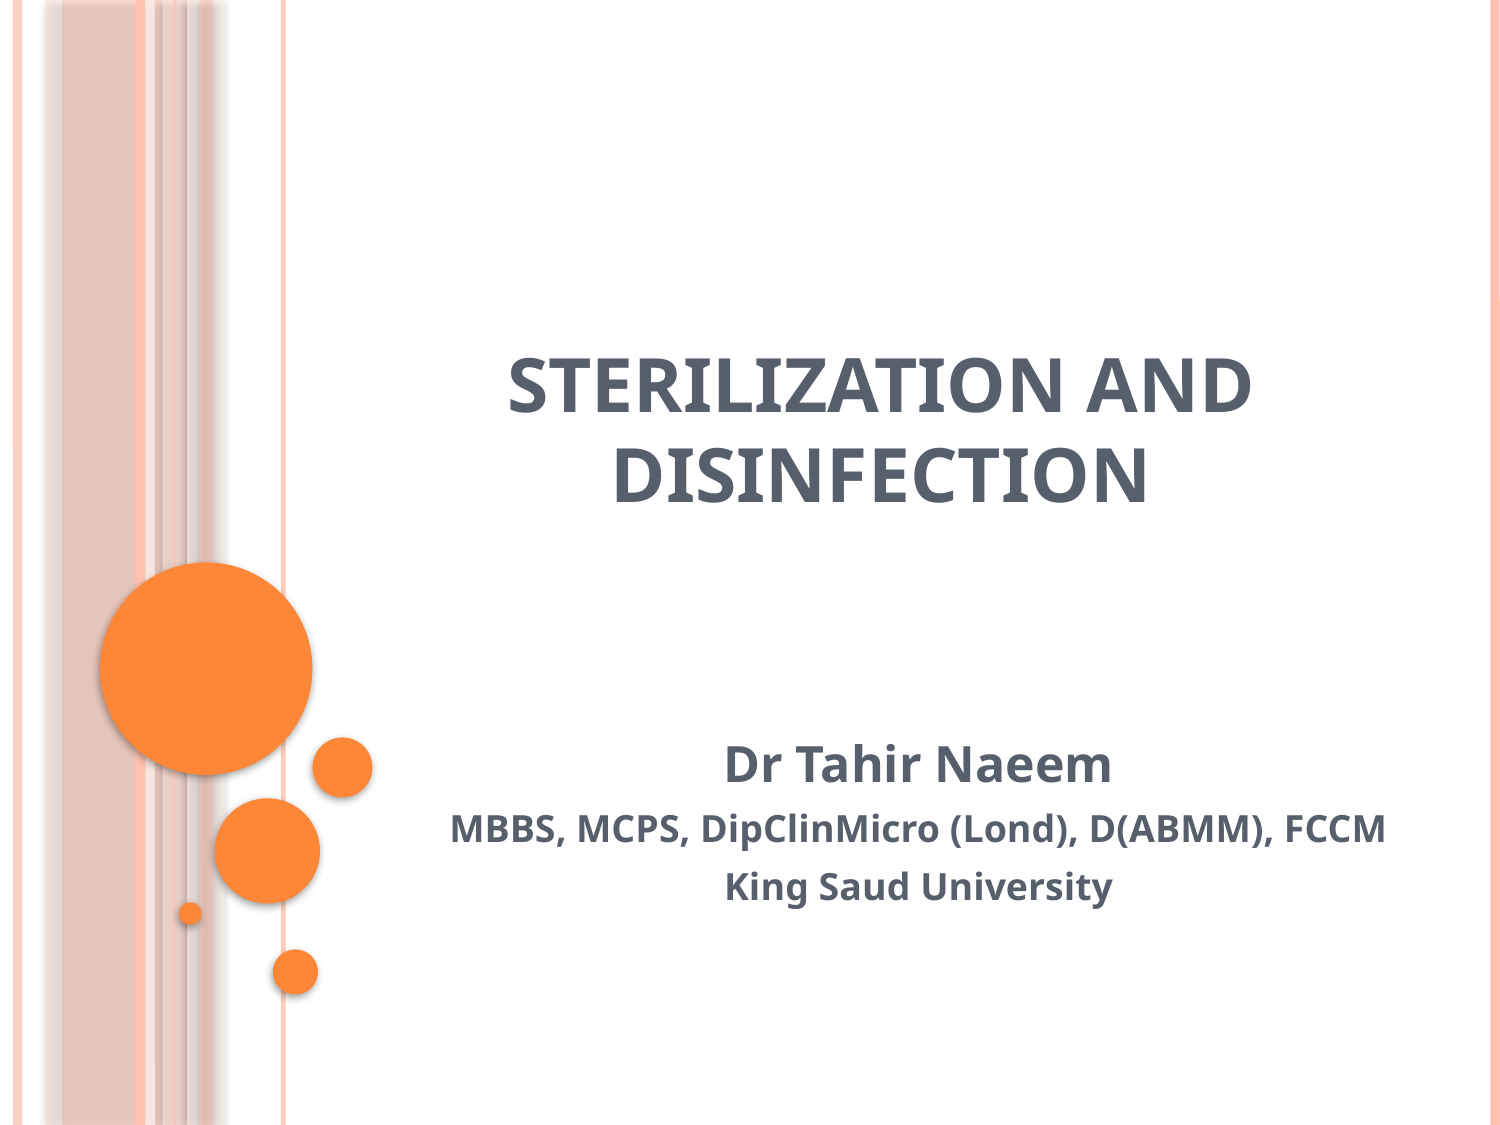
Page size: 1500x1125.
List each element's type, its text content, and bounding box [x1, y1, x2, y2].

title Sterilization and disinfection [375, 312, 1388, 525]
subtitle Dr Tahir Naeem MBBS, MCPS, DipClinMicro (Lond), D(ABMM), FCCM King Saud University [375, 725, 1463, 950]
